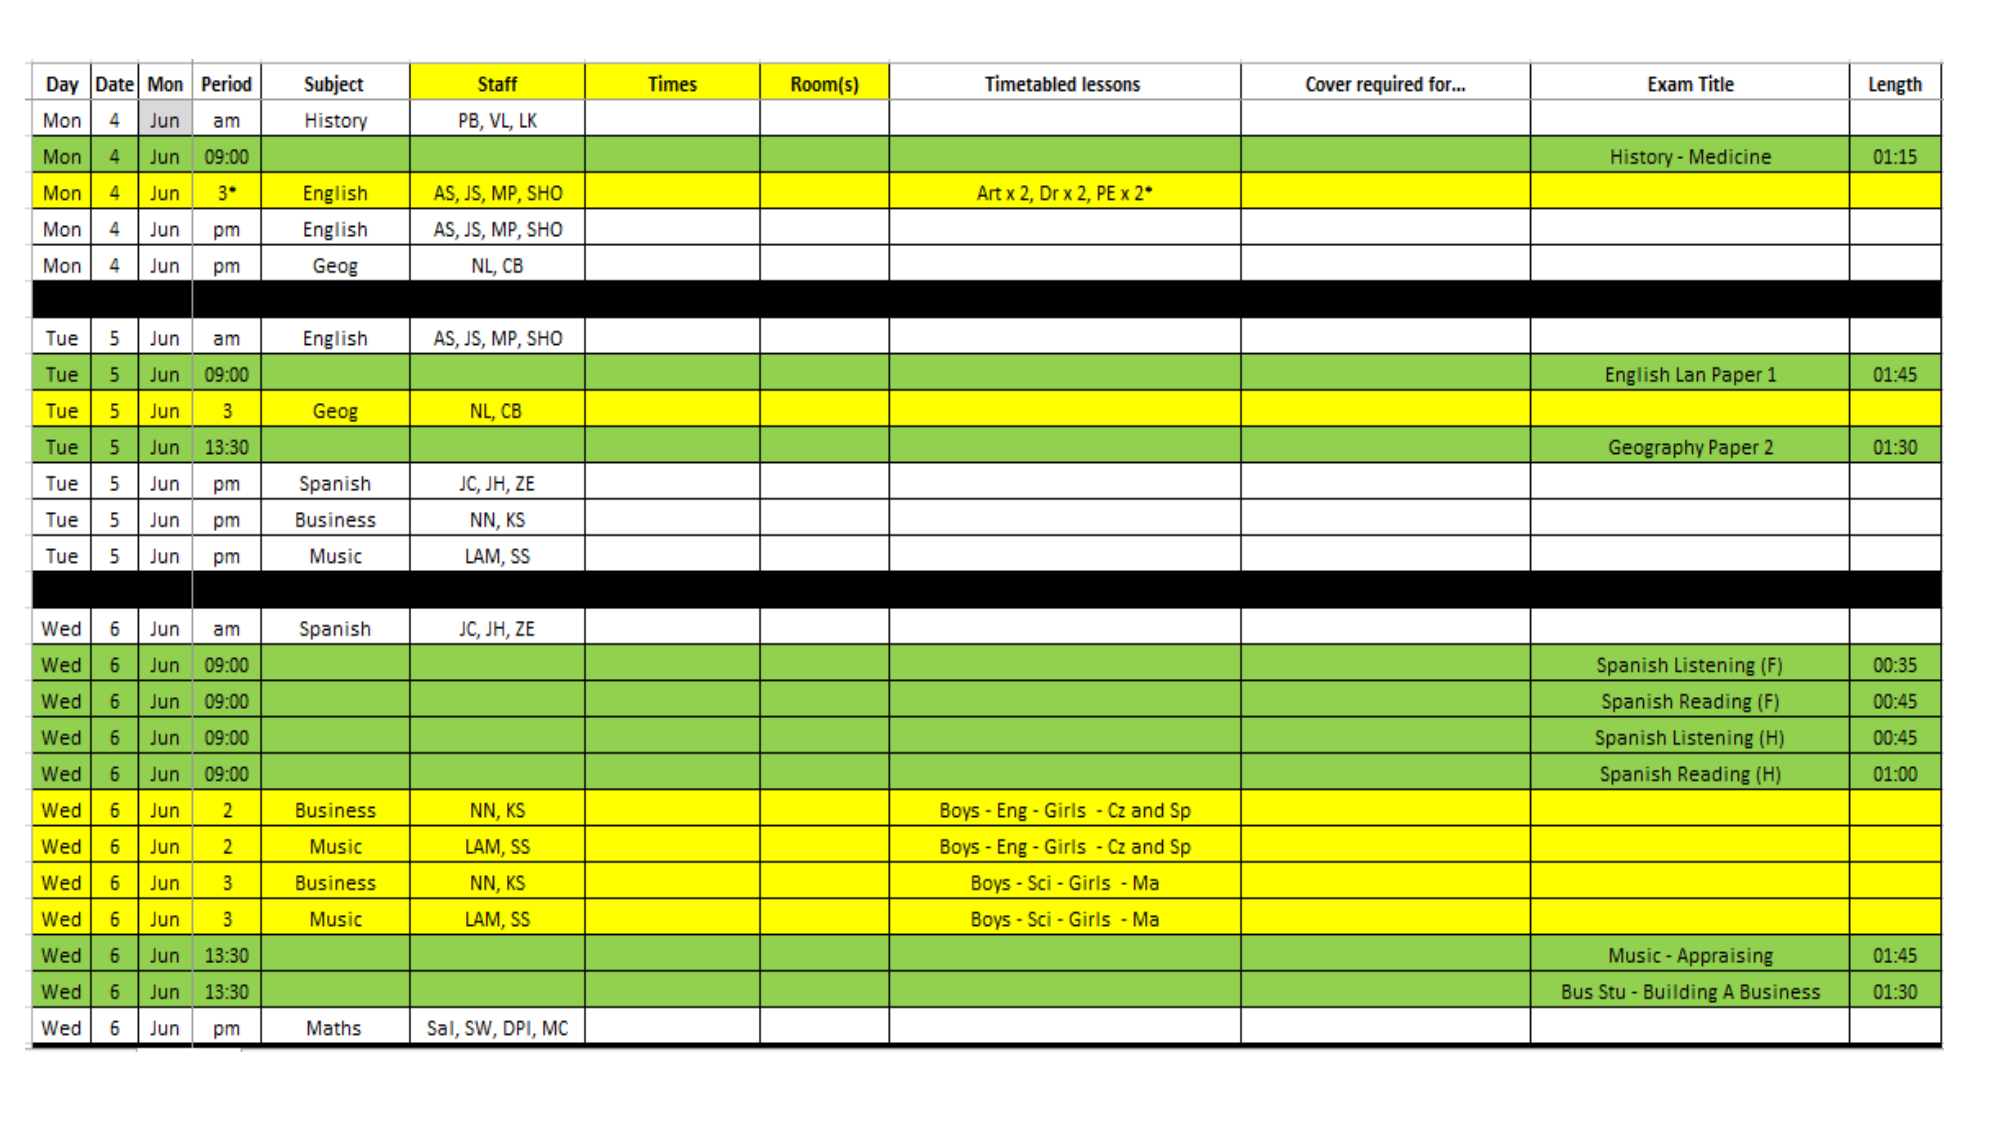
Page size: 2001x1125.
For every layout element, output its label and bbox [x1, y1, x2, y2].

picture [25, 59, 1945, 1052]
